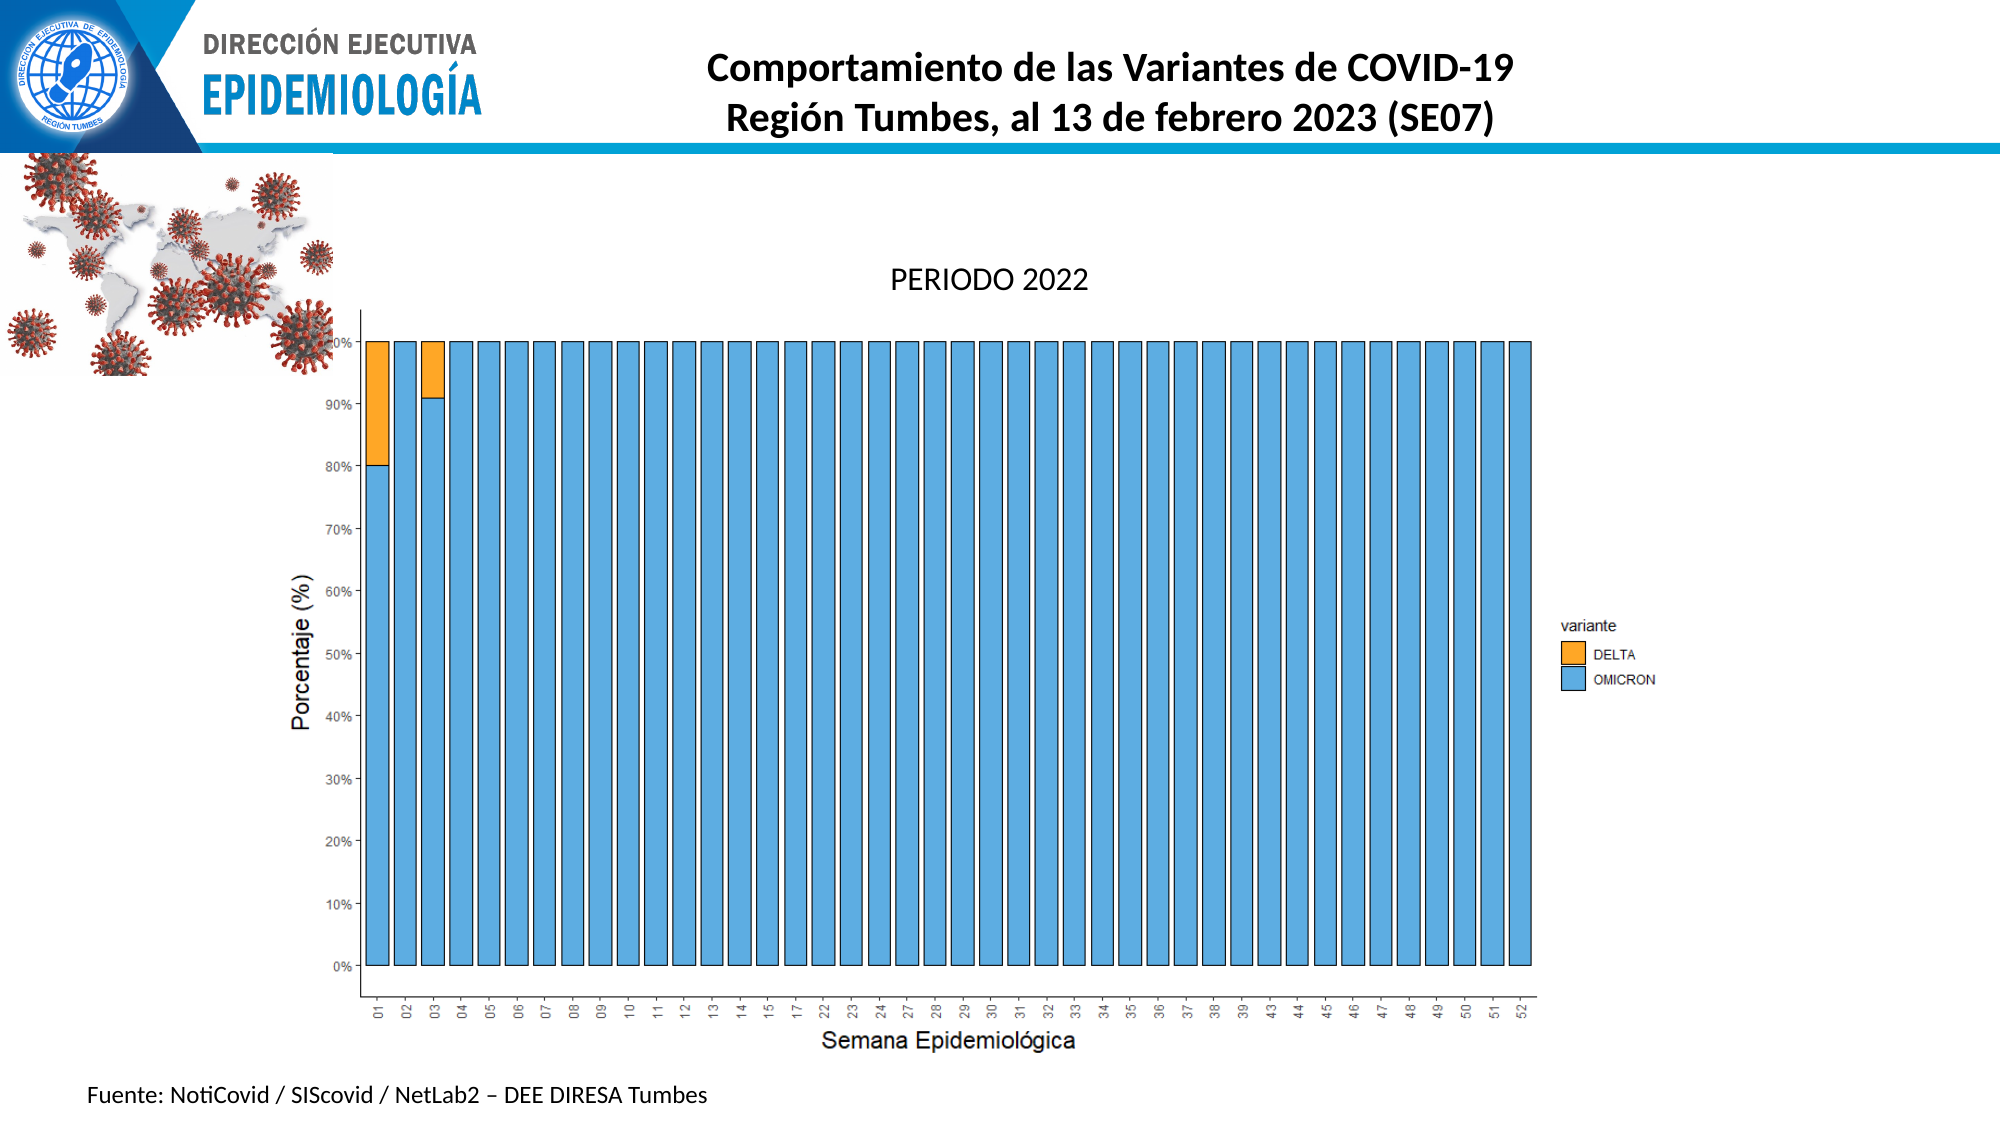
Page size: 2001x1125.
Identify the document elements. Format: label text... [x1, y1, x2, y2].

text_box [333, 142, 2000, 155]
text_box PERIODO 2022 [705, 250, 1275, 301]
text_box Fuente: NotiCovid / SIScovid / NetLab2 – DEE DIRESA Tumbes [72, 1071, 1228, 1116]
text_box Comportamiento de las Variantes de COVID-19 Región Tumbes, al 13 de febrero 2023 (SE07) [512, 32, 1710, 148]
picture [0, 0, 1672, 1054]
